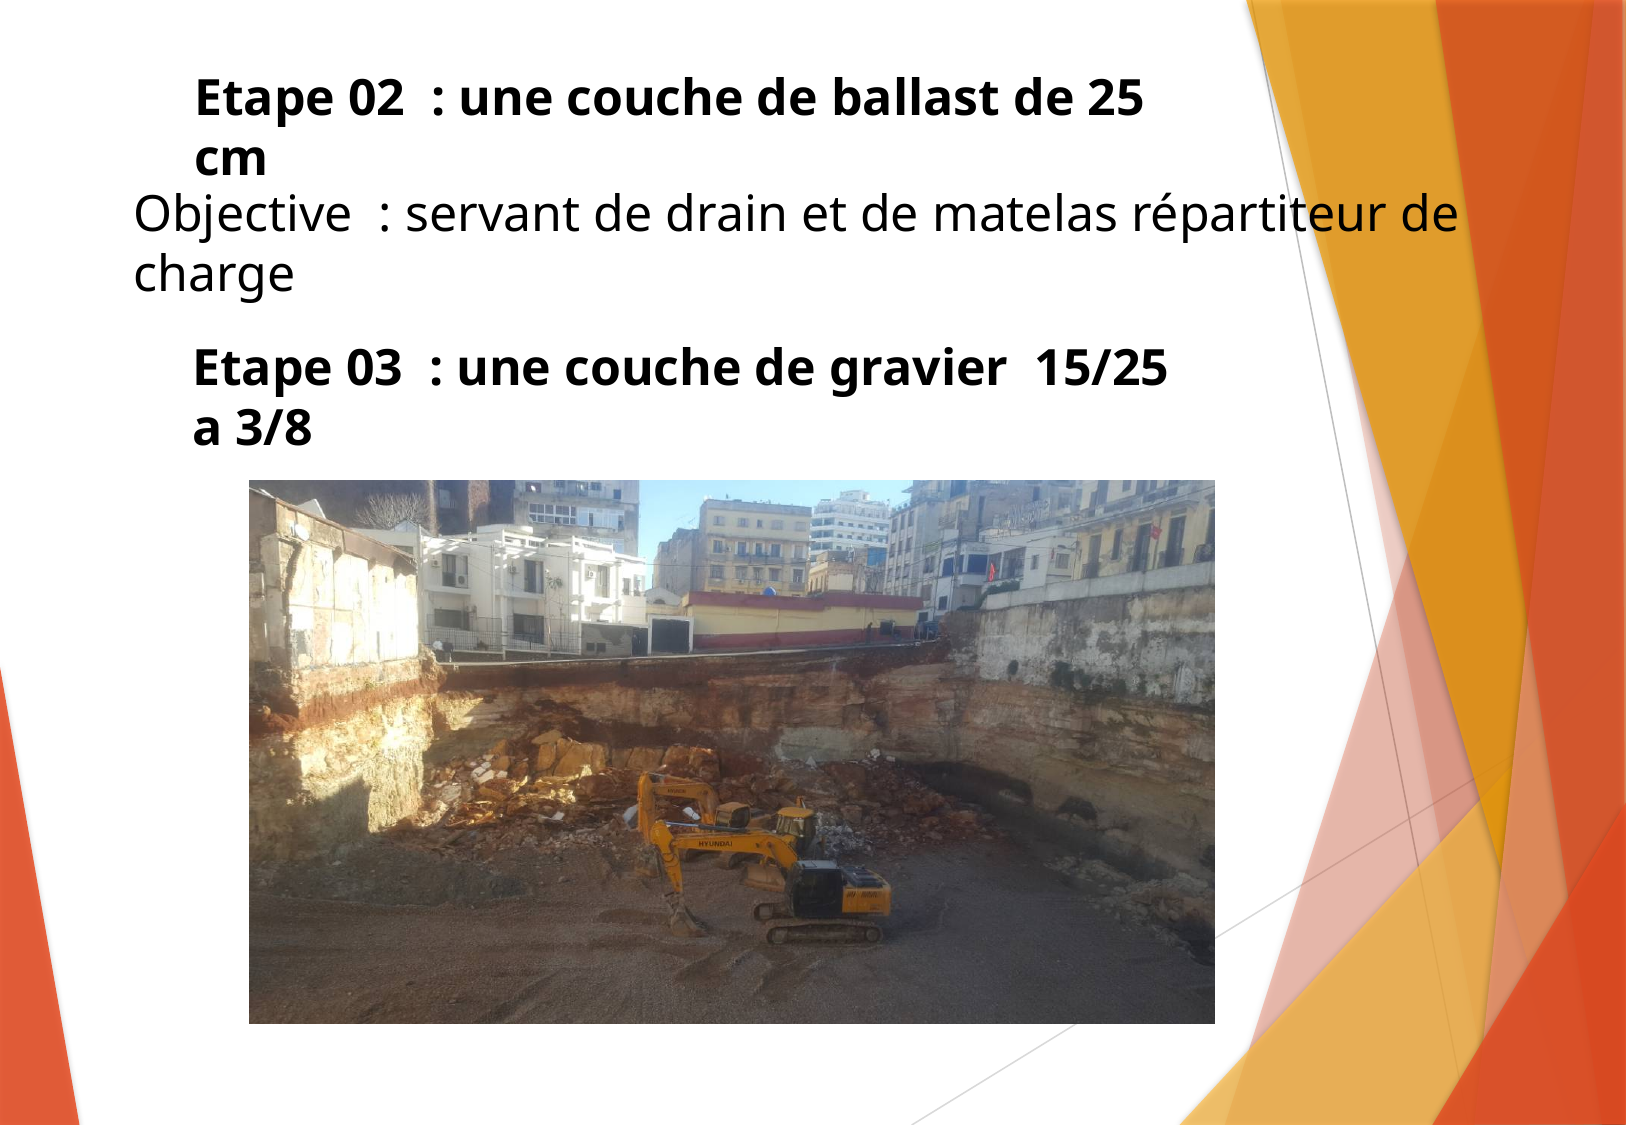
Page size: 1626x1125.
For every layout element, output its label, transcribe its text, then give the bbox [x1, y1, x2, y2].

text_box Etape 02 : une couche de ballast de 25 cm [179, 58, 1190, 173]
text_box Etape 03 : une couche de gravier 15/25 a 3/8 [177, 328, 1188, 463]
text_box Objective : servant de drain et de matelas répartiteur de charge [118, 173, 1622, 309]
picture [249, 479, 1216, 1024]
